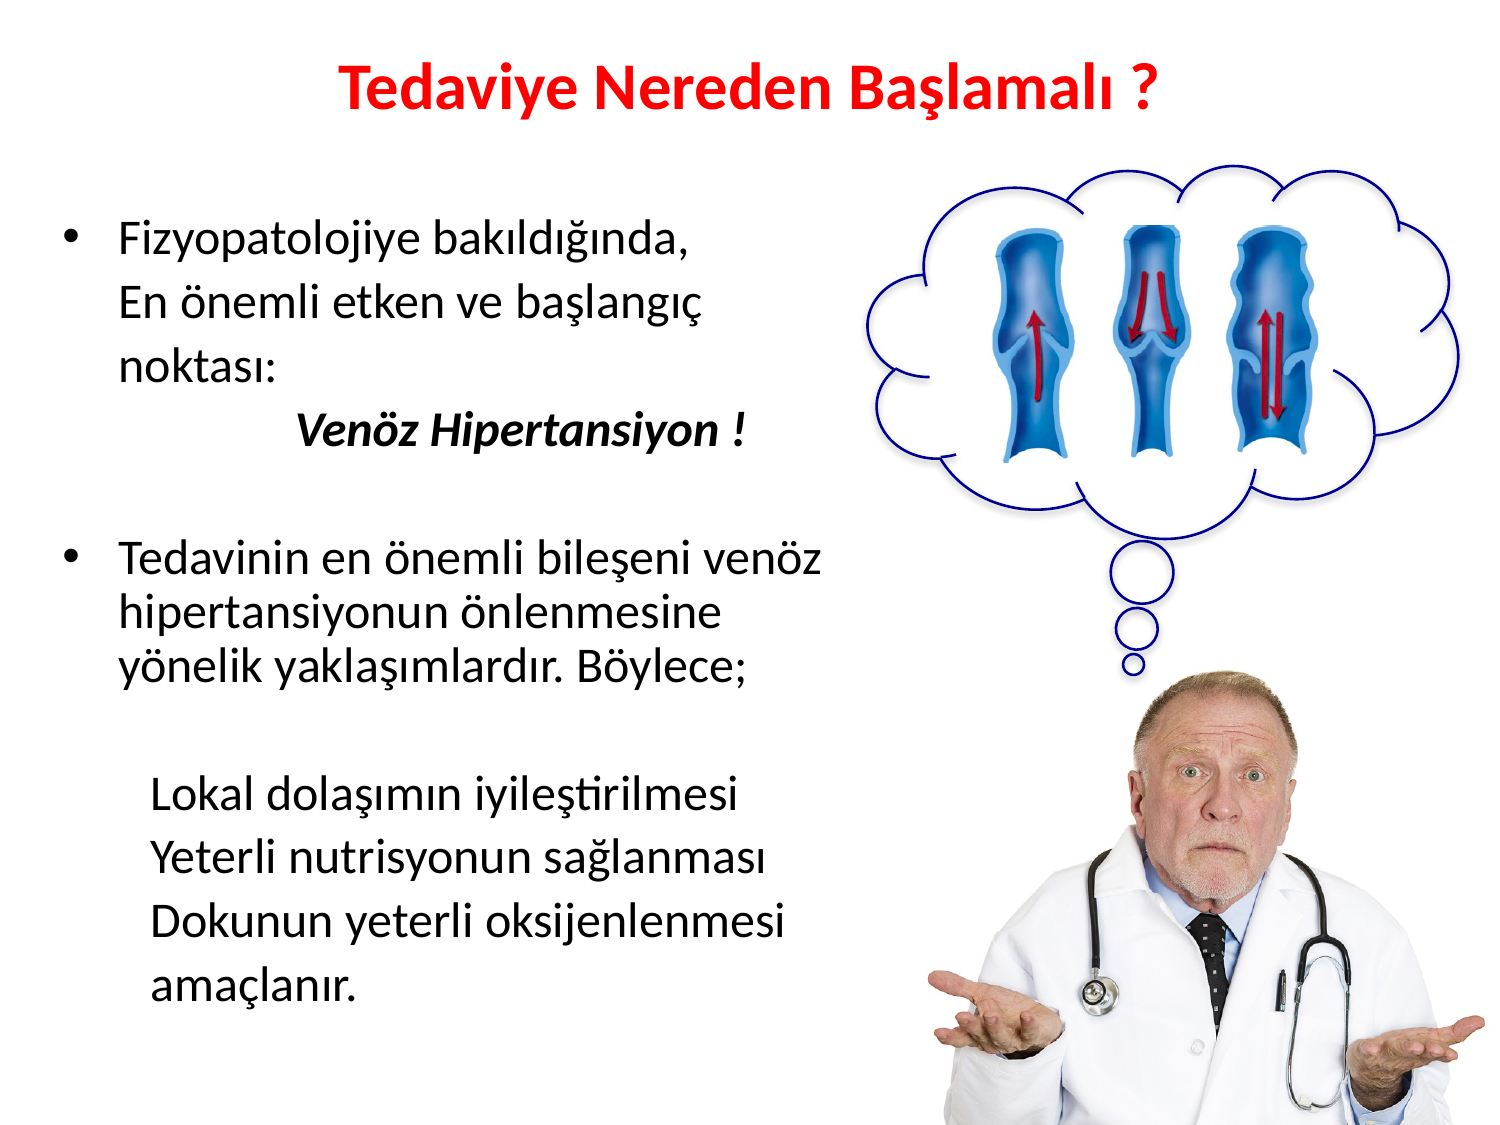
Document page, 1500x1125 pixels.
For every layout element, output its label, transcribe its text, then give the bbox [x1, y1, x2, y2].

picture [969, 218, 1334, 473]
picture [881, 650, 1494, 1125]
text_box [1115, 607, 1159, 649]
text_box [866, 165, 1460, 540]
list Fizyopatolojiye bakıldığında, En önemli etken ve başlangıç noktası: Venöz Hipertansiyon ! Tedavinin en önemli bileşeni venöz hipertansiyonun önlenmesine yönelik yaklaşımlardır. Böylece; Lokal dolaşımın iyileştirilmesi Yeterli nutrisyonun sağlanması Dokunun yeterli oksijenlenmesi amaçlanır. [47, 203, 845, 1114]
title Tedaviye Nereden Başlamalı ? [75, 3, 1425, 162]
text_box [1110, 540, 1175, 605]
